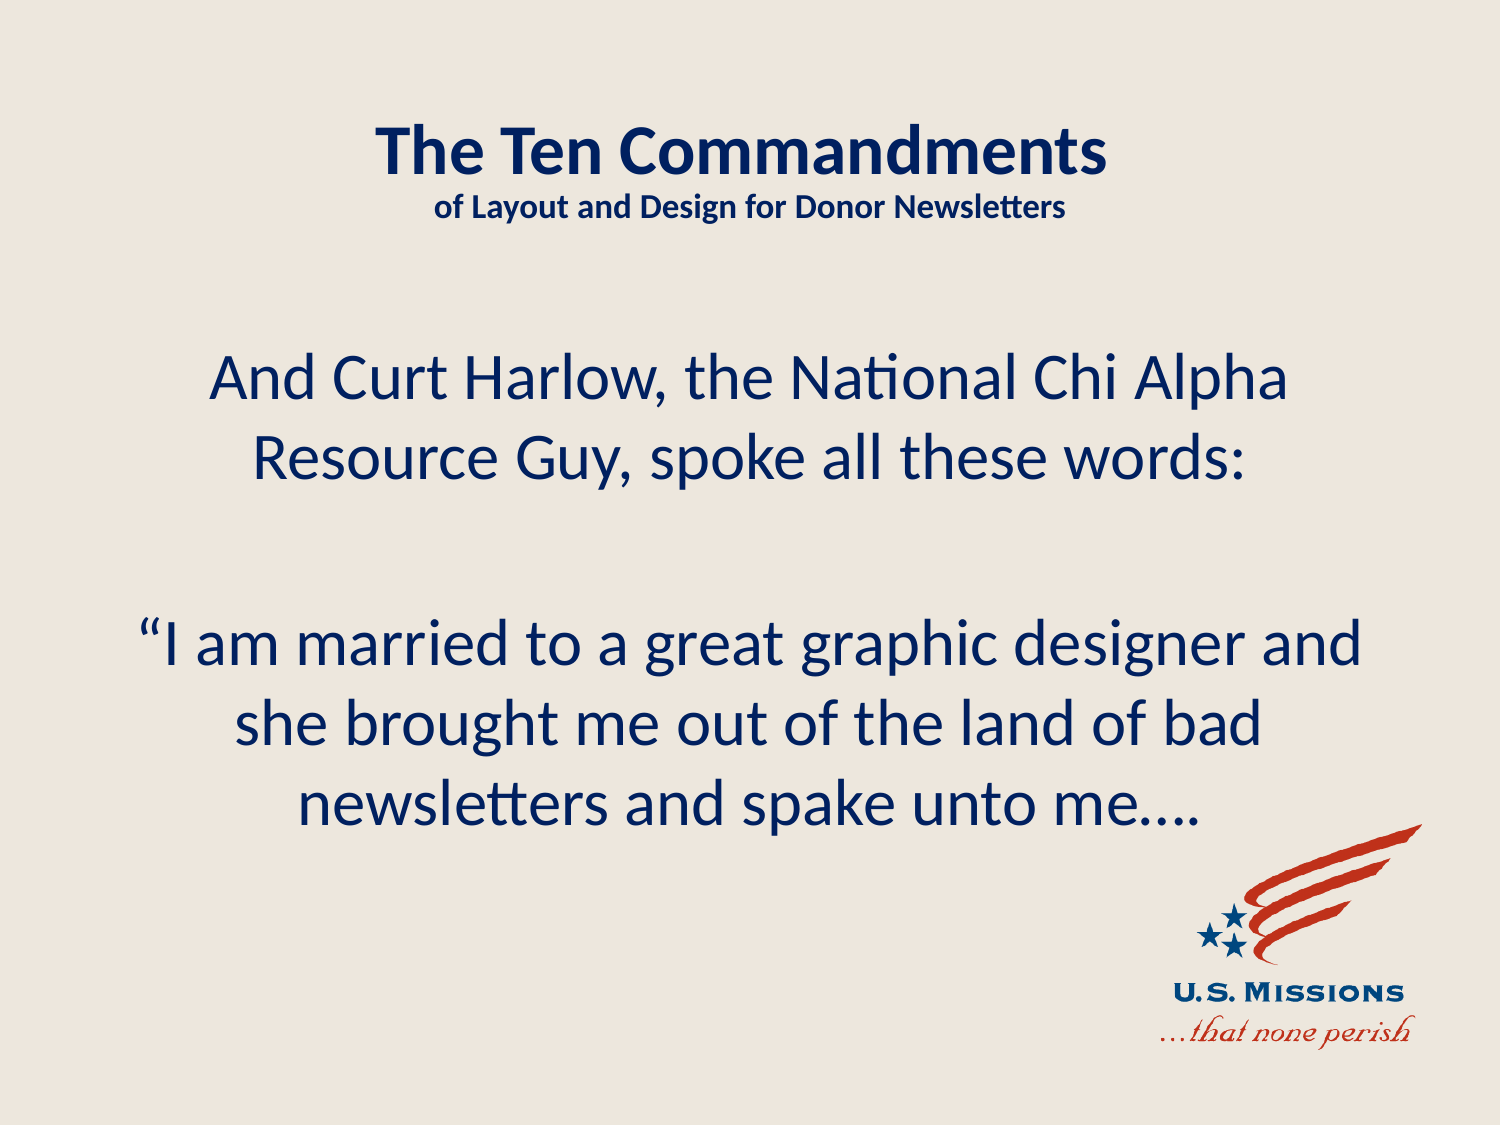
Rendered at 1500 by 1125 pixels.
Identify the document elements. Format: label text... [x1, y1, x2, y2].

list And Curt Harlow, the National Chi Alpha Resource Guy, spoke all these words: “I am married to a great graphic designer and she brought me out of the land of bad newsletters and spake unto me…. [112, 324, 1388, 1051]
title The Ten Commandments of Layout and Design for Donor Newsletters [112, 112, 1388, 301]
picture [1388, 824, 1422, 1050]
